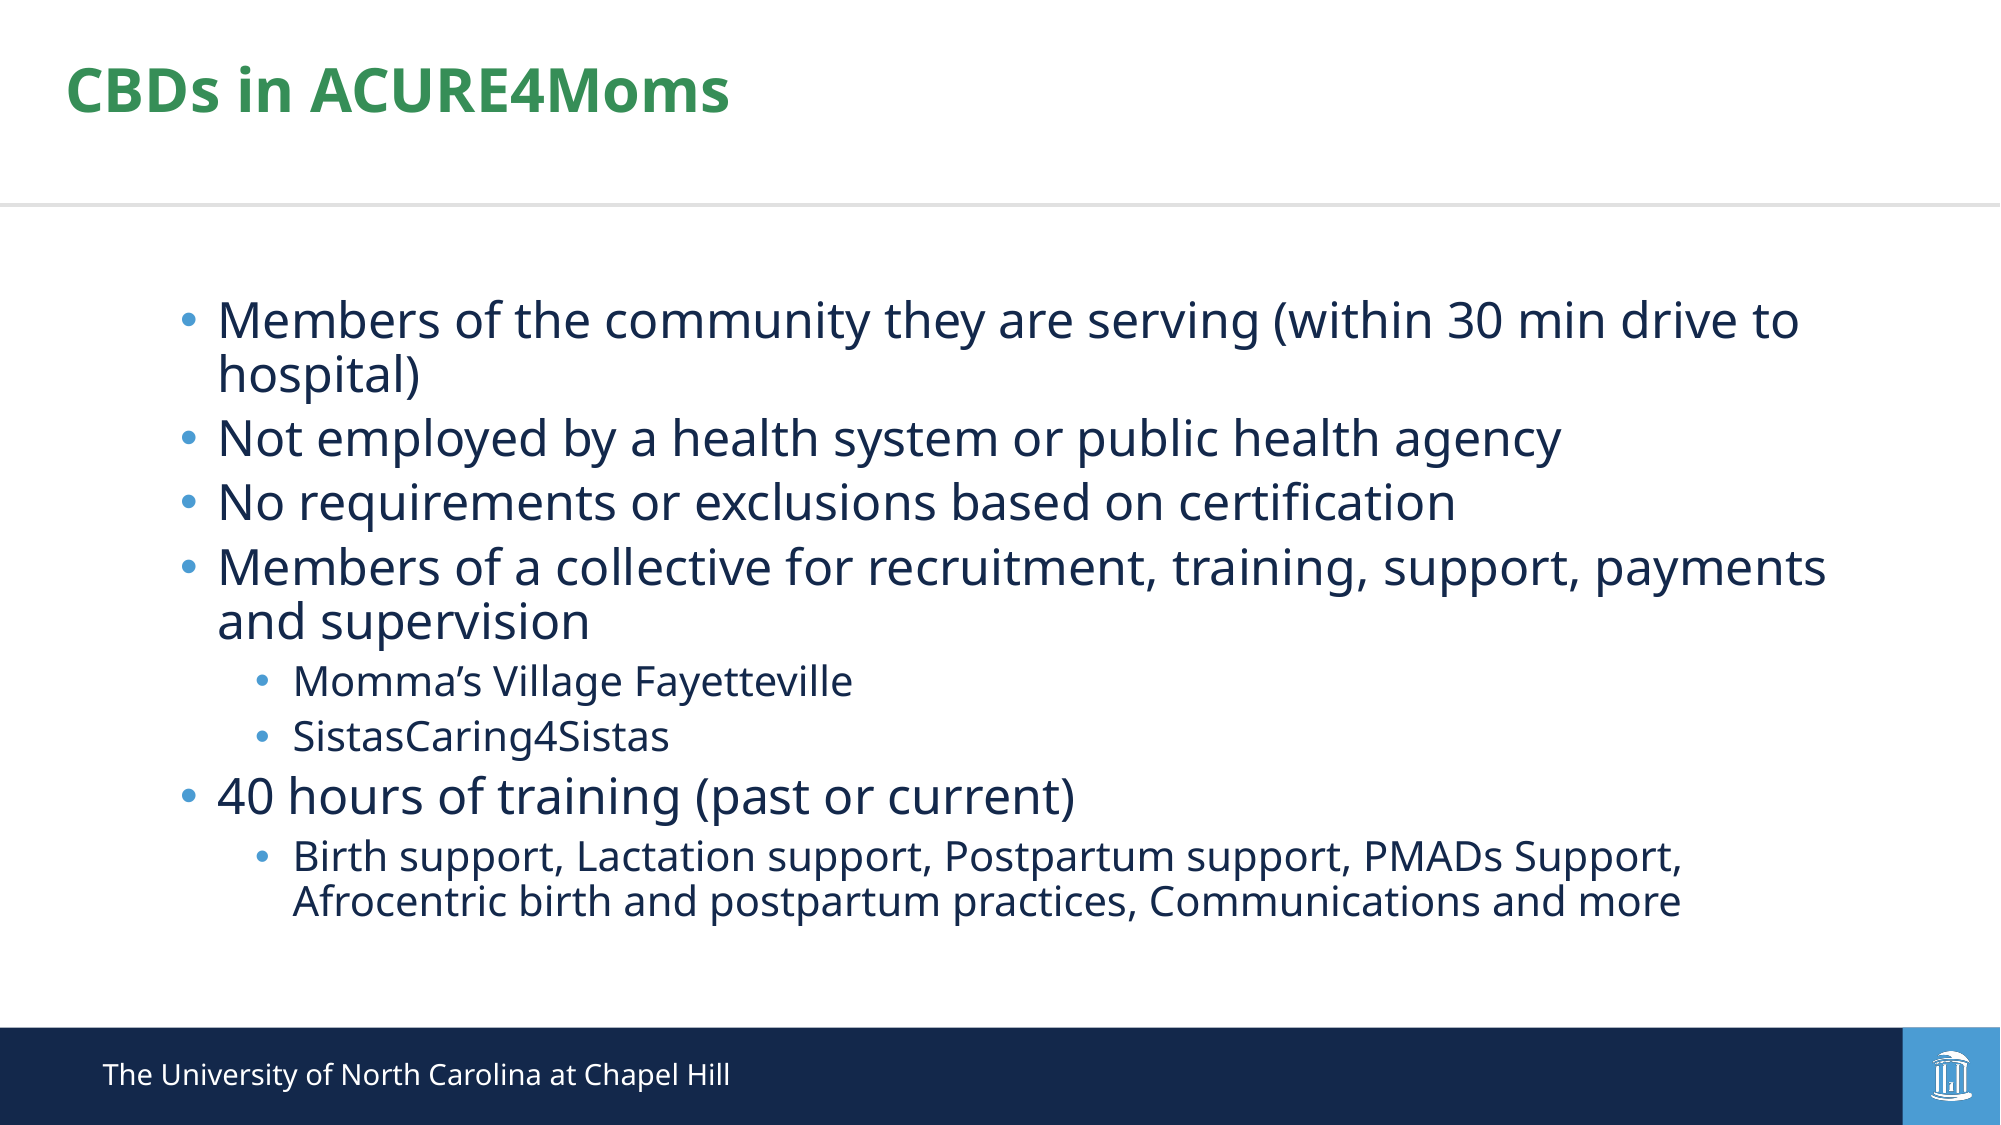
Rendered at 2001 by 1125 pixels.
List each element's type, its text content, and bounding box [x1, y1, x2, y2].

list Members of the community they are serving (within 30 min drive to hospital) Not employed by a health system or public health agency No requirements or exclusions based on certification Members of a collective for recruitment, training, support, payments and supervision Momma’s Village Fayetteville SistasCaring4Sistas 40 hours of training (past or current) Birth support, Lactation support, Postpartum support, PMADs Support, Afrocentric birth and postpartum practices, Communications and more [90, 287, 1910, 999]
title CBDs in ACURE4Moms [50, 30, 1599, 156]
footer The University of North Carolina at Chapel Hill [87, 1026, 1681, 1125]
picture [1931, 1051, 1972, 1101]
